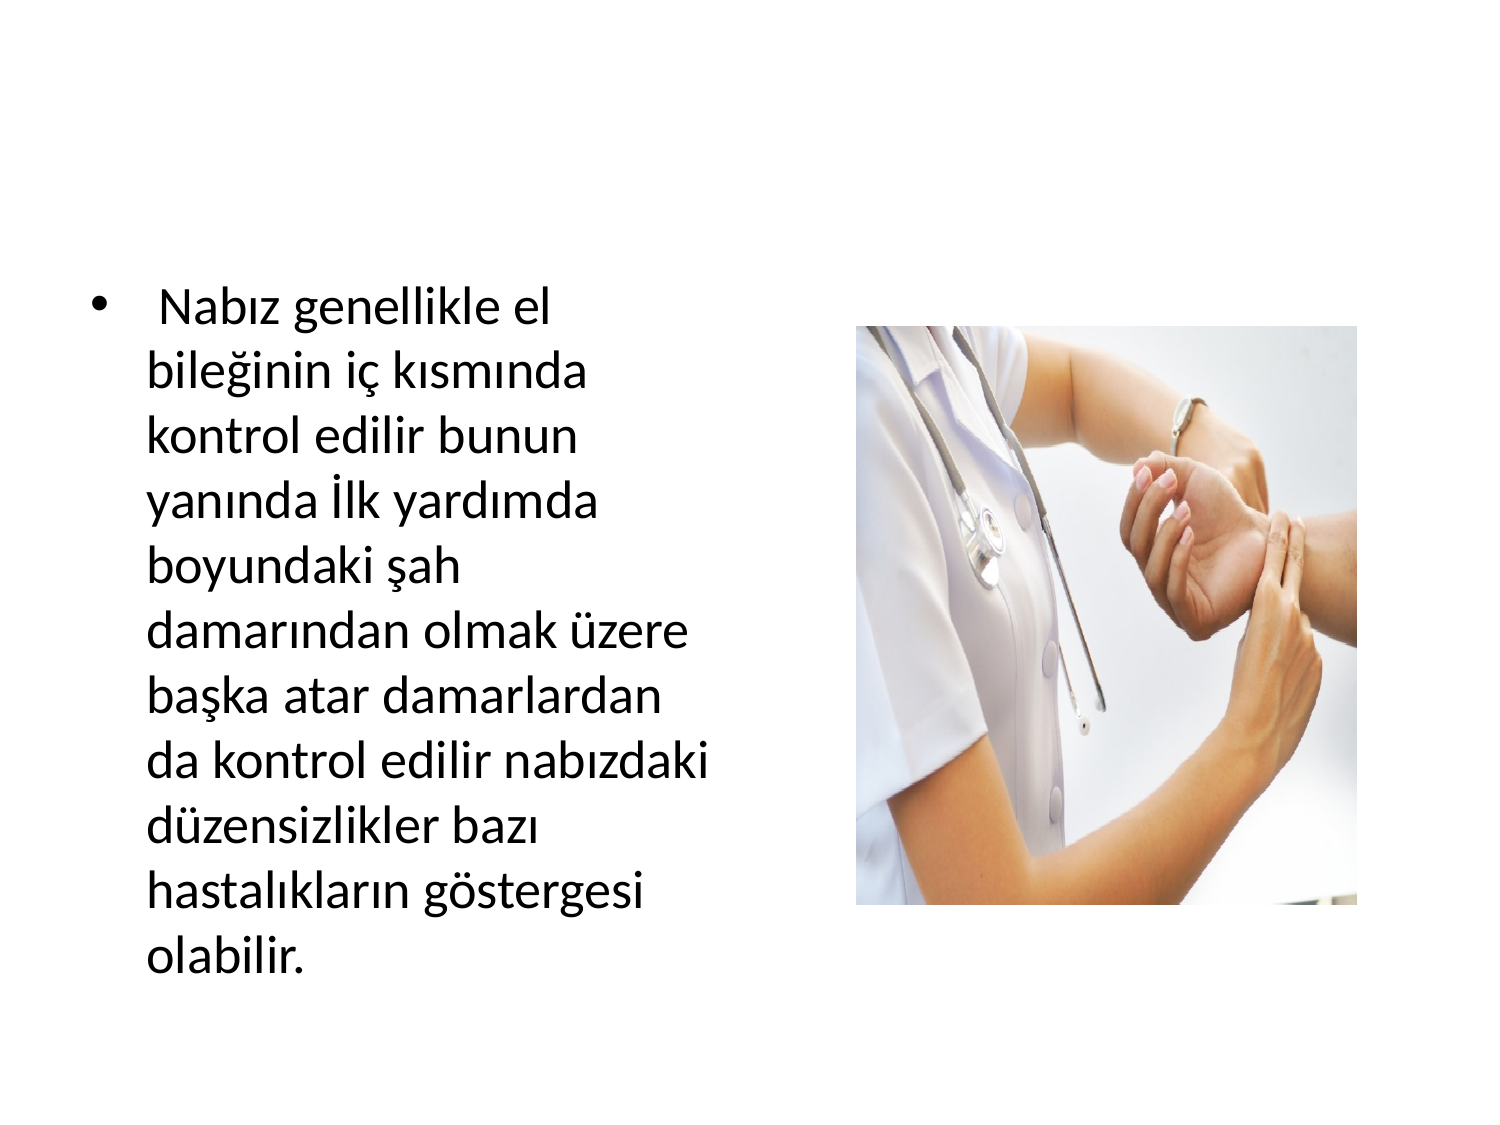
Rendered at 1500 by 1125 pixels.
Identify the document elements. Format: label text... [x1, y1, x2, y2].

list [856, 326, 1357, 906]
list Nabız genellikle el bileğinin iç kısmında kontrol edilir bunun yanında İlk yardımda boyundaki şah damarından olmak üzere başka atar damarlardan da kontrol edilir nabızdaki düzensizlikler bazı hastalıkların göstergesi olabilir. [75, 262, 738, 1005]
